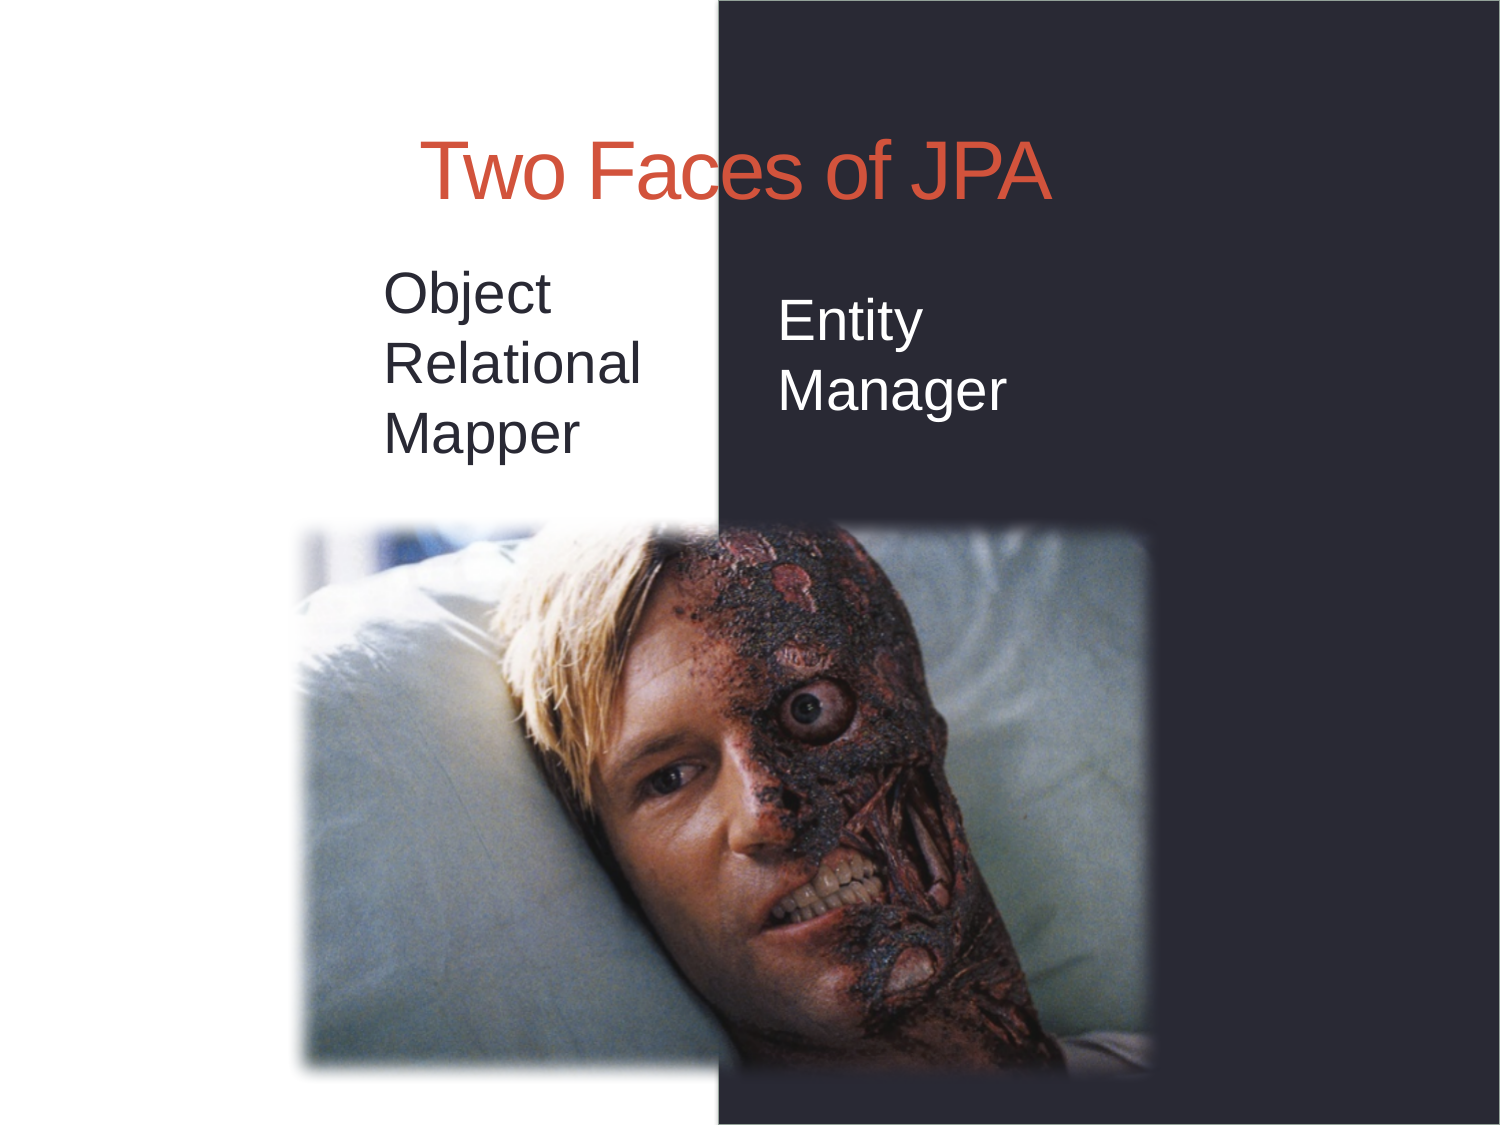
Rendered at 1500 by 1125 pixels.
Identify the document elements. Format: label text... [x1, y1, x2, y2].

title Two Faces of JPA [61, 84, 1412, 248]
picture [286, 515, 1164, 1087]
list Entity Manager [762, 274, 1425, 1068]
text_box [718, 0, 1500, 1125]
list Object Relational Mapper [368, 247, 996, 512]
